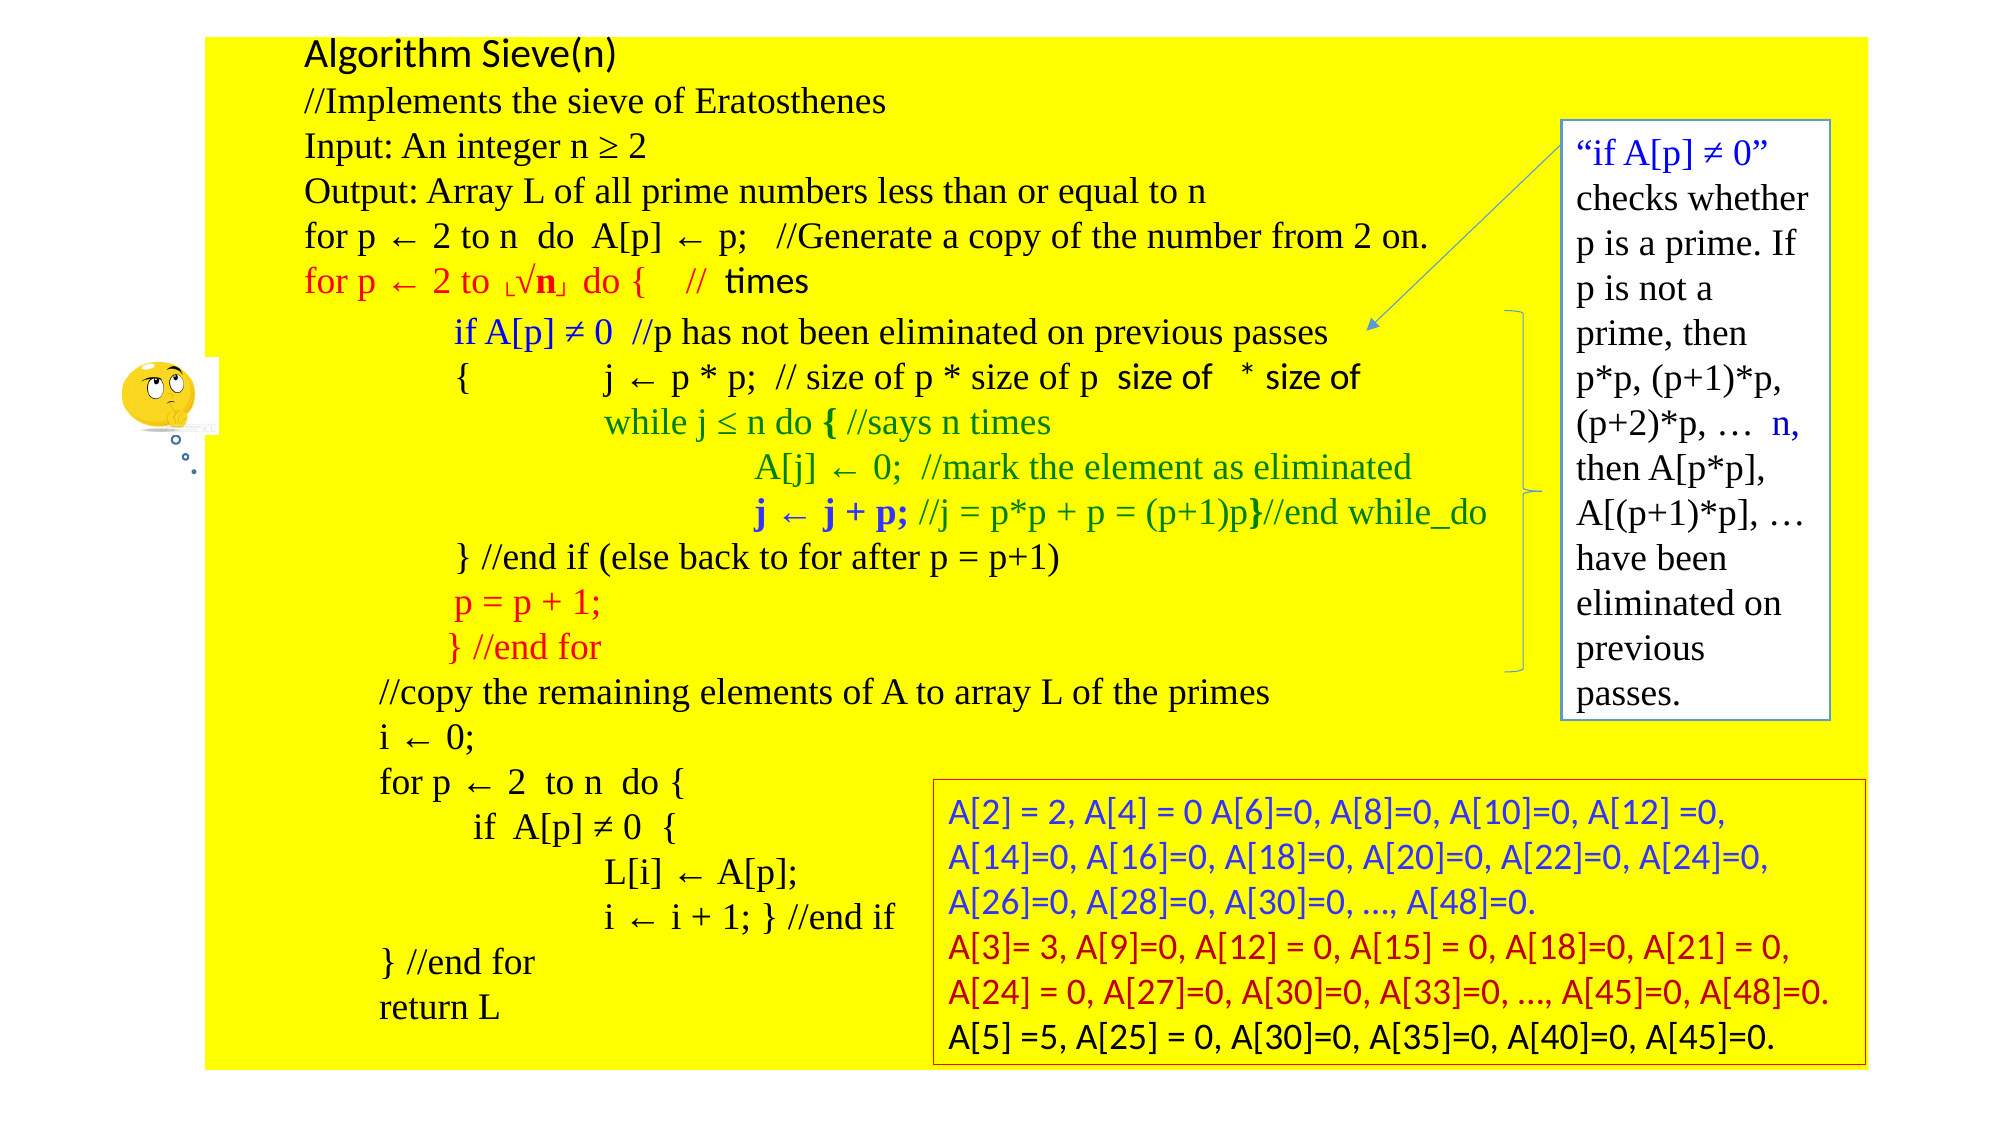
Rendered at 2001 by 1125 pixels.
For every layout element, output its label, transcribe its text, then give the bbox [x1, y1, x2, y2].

text_box [170, 435, 181, 445]
text_box [181, 453, 190, 461]
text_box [1366, 143, 1562, 331]
text_box [1504, 331, 1543, 673]
picture [96, 357, 219, 435]
text_box [205, 37, 1869, 1070]
text_box A[2] = 2, A[4] = 0 A[6]=0, A[8]=0, A[10]=0, A[12] =0, A[14]=0, A[16]=0, A[18]=0, A[20]=0, A[22]=0, A[24]=0, A[26]=0, A[28]=0, A[30]=0, …, A[48]=0. A[3]= 3, A[9]=0, A[12] = 0, A[15] = 0, A[18]=0, A[21] = 0, A[24] = 0, A[27]=0, A[30]=0, A[33]=0, …, A[45]=0, A[48]=0. A[5] =5, A[25] = 0, A[30]=0, A[35]=0, A[40]=0, A[45]=0. [933, 779, 1866, 1065]
